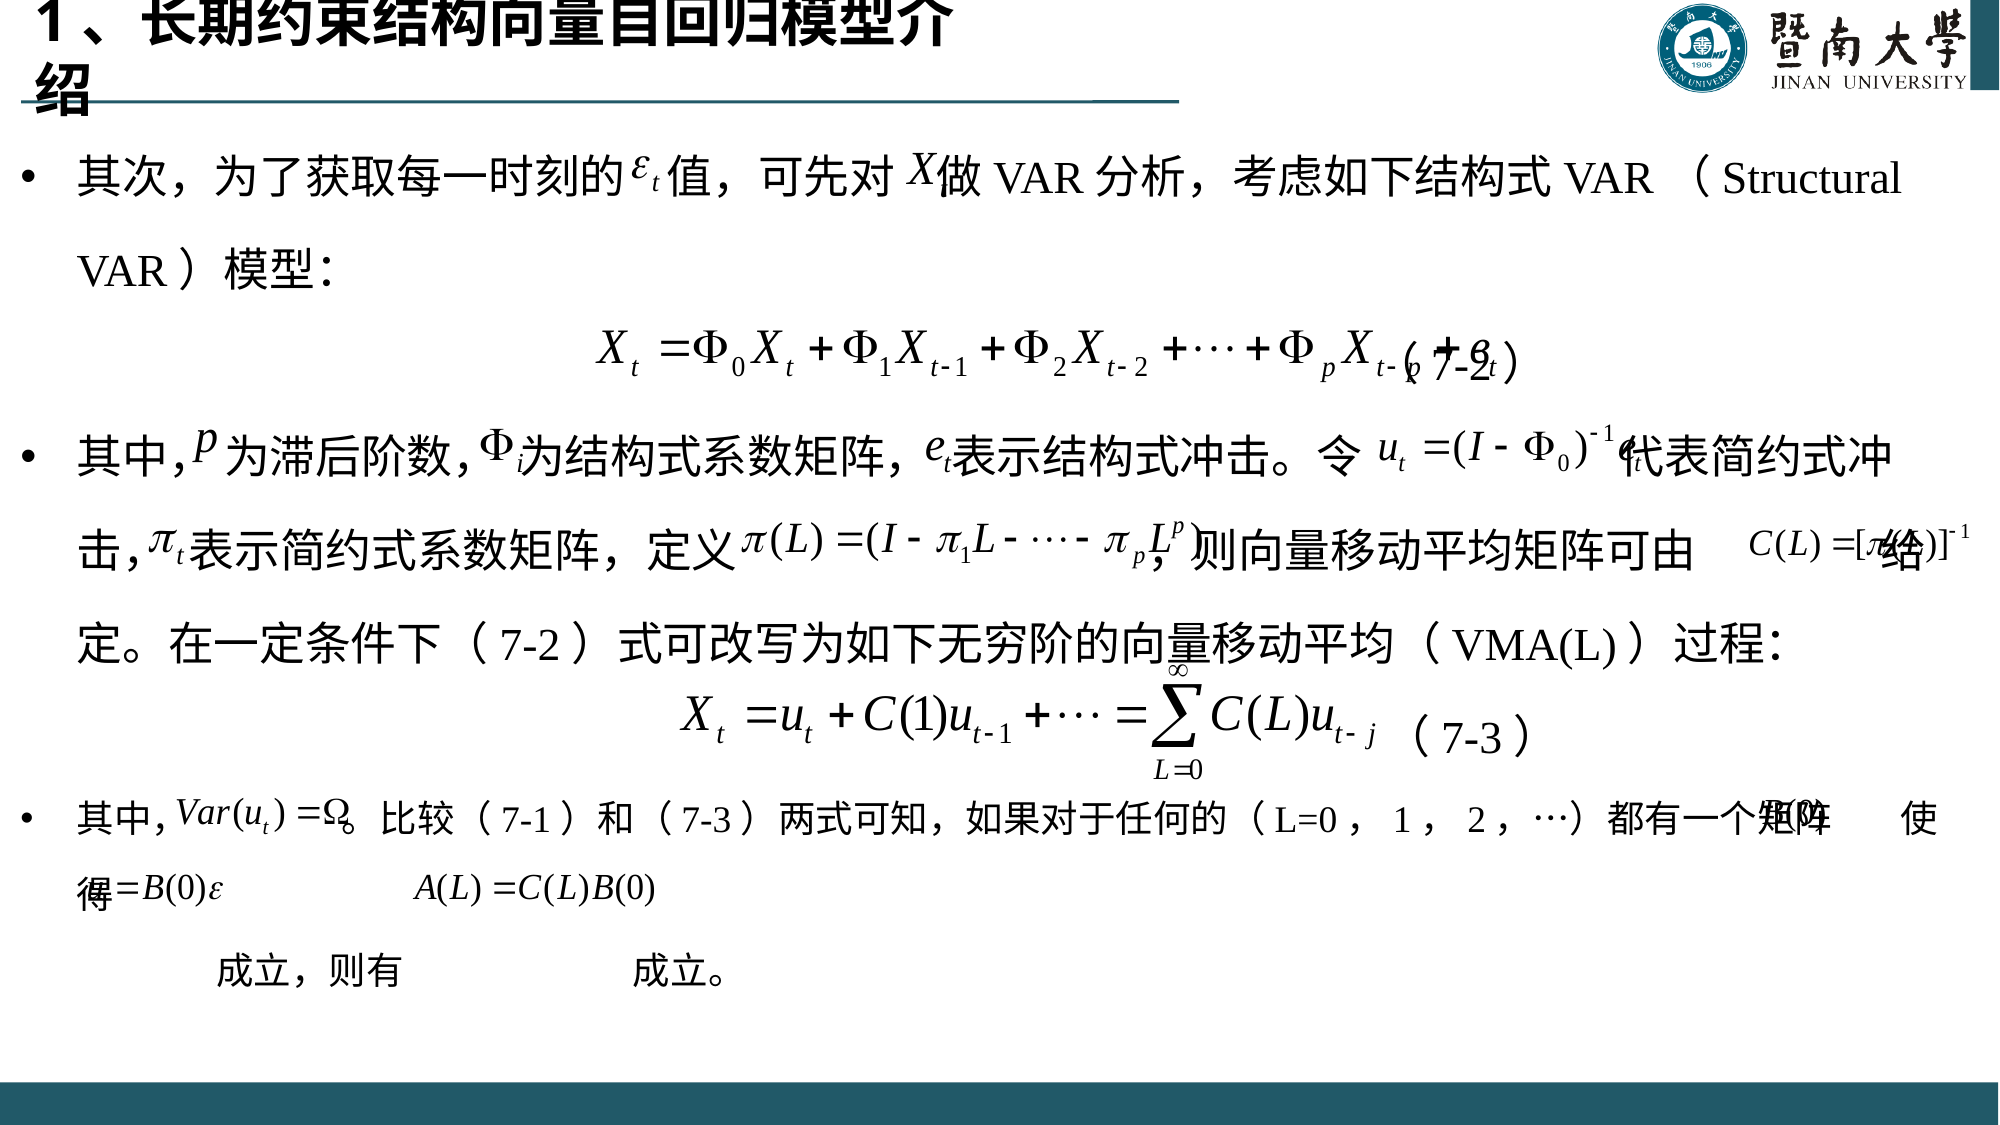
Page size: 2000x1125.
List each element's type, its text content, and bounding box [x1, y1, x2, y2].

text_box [142, 505, 194, 577]
text_box 其次，为了获取每一时刻的 值，可先对 做VAR分析，考虑如下结构式VAR（Structural VAR）模型： （7-2） 其中， 为滞后阶数， 为结构式系数矩阵， 表示结构式冲击。令 代表简约式冲击， 表示简约式系数矩阵，定义 ，则向量移动平均矩阵可由 给定。在一定条件下（7-2）式可改写为如下无穷阶的向量移动平均（VMA(L)）过程： （7-3） 其中， 。比较（7-1）和（7-3）两式可知，如果对于任何的（L=0，1，2，…）都有一个矩阵 使得 成立，则有 成立。 [5, 101, 1962, 1000]
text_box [623, 131, 671, 203]
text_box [1755, 790, 1833, 840]
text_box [669, 644, 1390, 791]
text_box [585, 314, 1506, 394]
picture [1657, 3, 1967, 93]
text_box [182, 420, 229, 473]
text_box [172, 786, 357, 844]
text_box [406, 865, 663, 916]
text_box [472, 412, 535, 485]
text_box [81, 865, 234, 916]
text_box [736, 505, 1211, 578]
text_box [918, 412, 962, 485]
title 1、长期约束结构向量自回归模型介绍 [19, 0, 1021, 101]
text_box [896, 137, 959, 209]
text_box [1743, 514, 1975, 572]
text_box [1372, 413, 1652, 483]
